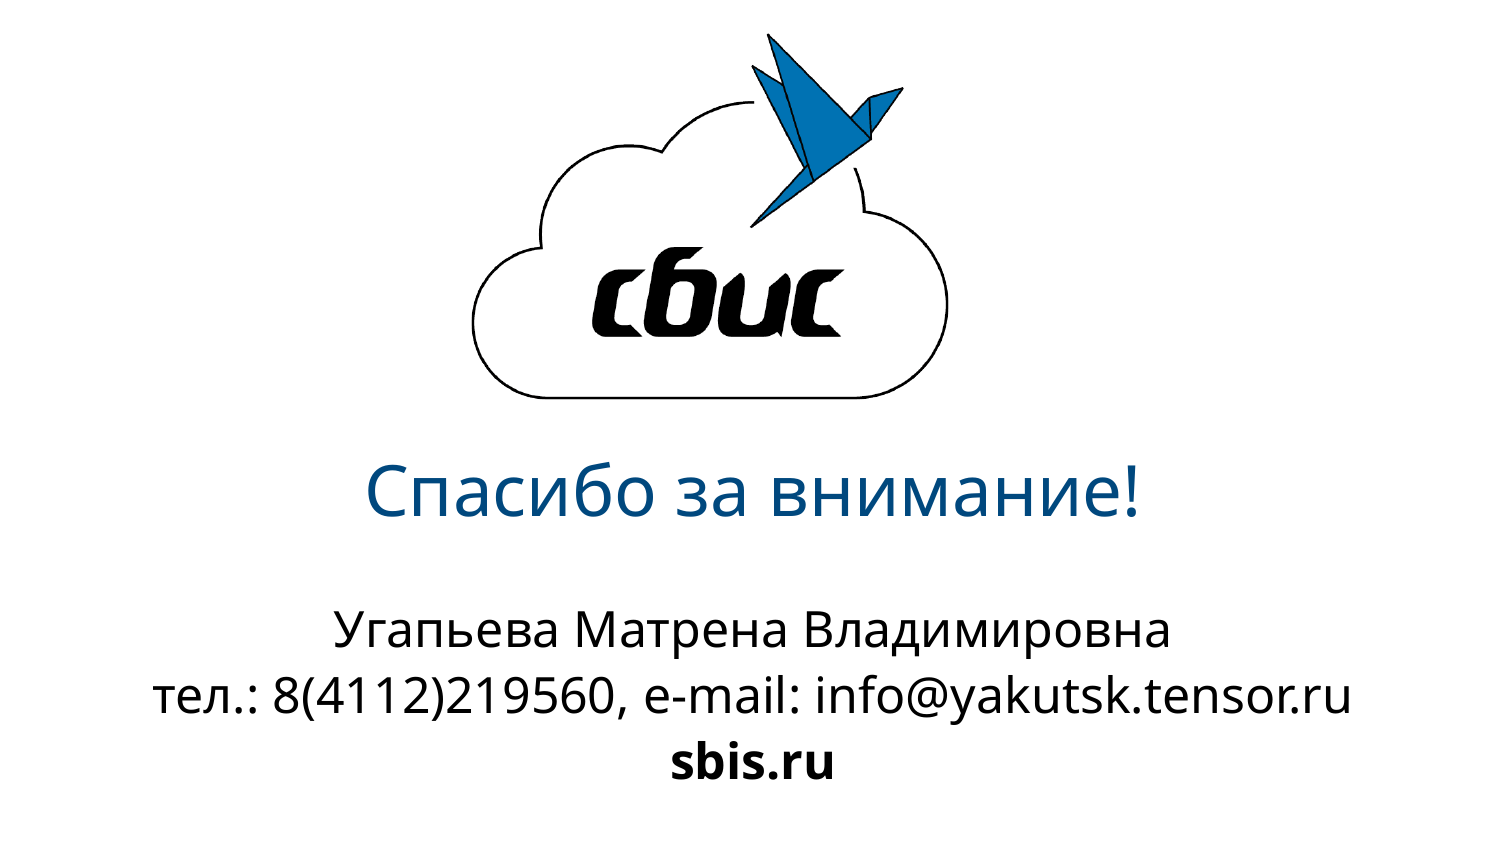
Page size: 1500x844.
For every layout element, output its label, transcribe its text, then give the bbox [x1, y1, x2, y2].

text_box Спасибо за внимание! [126, 429, 1381, 538]
text_box Угапьева Матрена Владимировна тел.: 8(4112)219560, e-mail: info@yakutsk.tensor.ru sbis.ru [71, 584, 1435, 798]
picture [418, 23, 951, 403]
